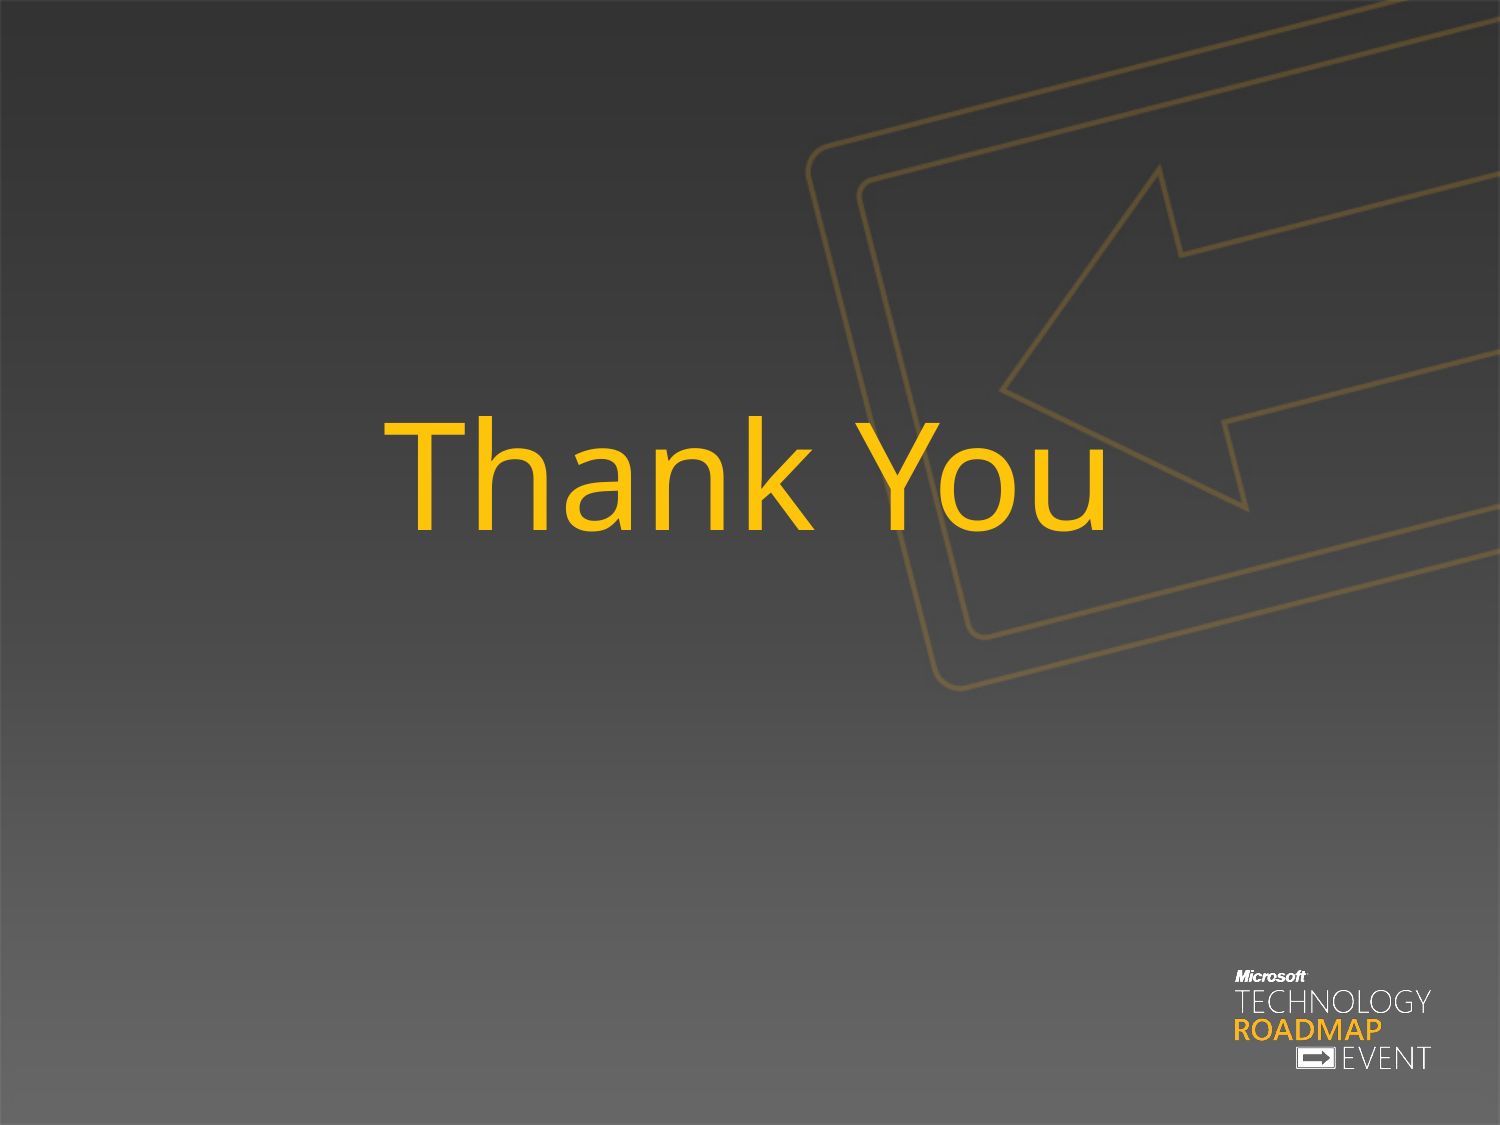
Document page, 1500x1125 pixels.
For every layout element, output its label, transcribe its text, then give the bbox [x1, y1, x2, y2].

title Thank You [112, 349, 1388, 591]
picture [0, 0, 1500, 1125]
